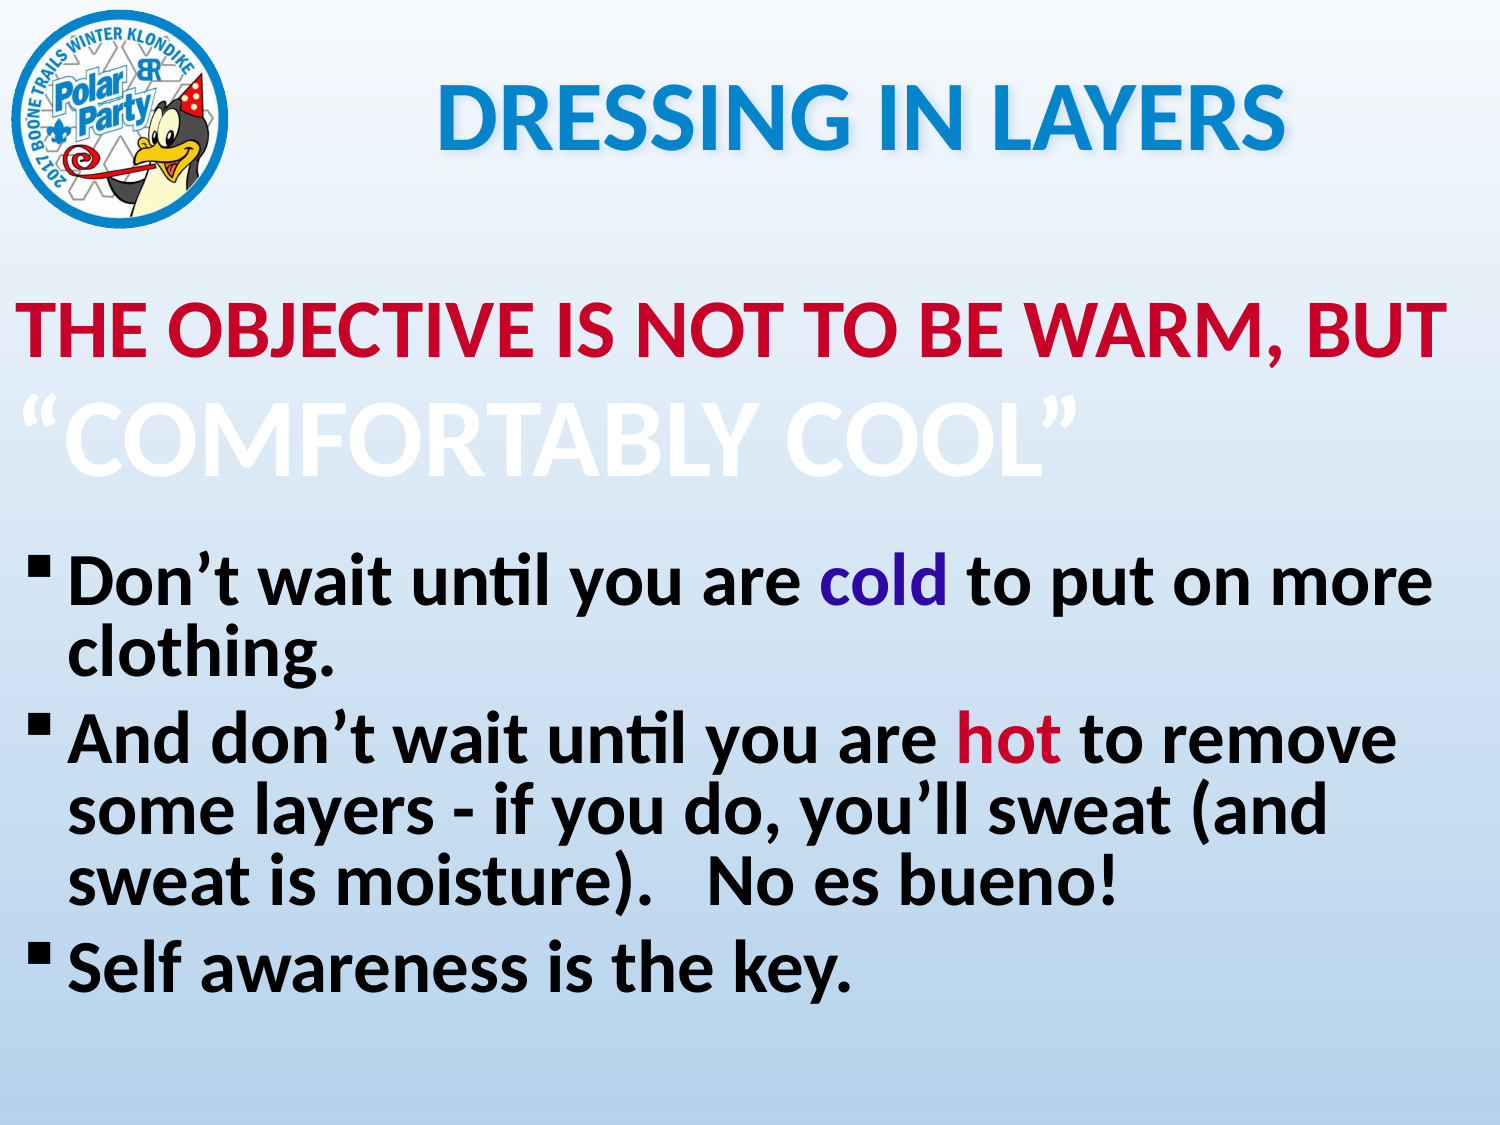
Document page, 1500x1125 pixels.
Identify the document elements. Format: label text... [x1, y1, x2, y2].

text_box THE OBJECTIVE IS NOT TO BE WARM, BUT “COMFORTABLY COOL” [15, 248, 1489, 499]
picture [7, 6, 233, 232]
text_box DRESSING IN LAYERS [233, 65, 1496, 171]
text_box Don’t wait until you are cold to put on more clothing. And don’t wait until you are hot to remove some layers - if you do, you’ll sweat (and sweat is moisture). No es bueno! Self awareness is the key. [7, 542, 1496, 1016]
